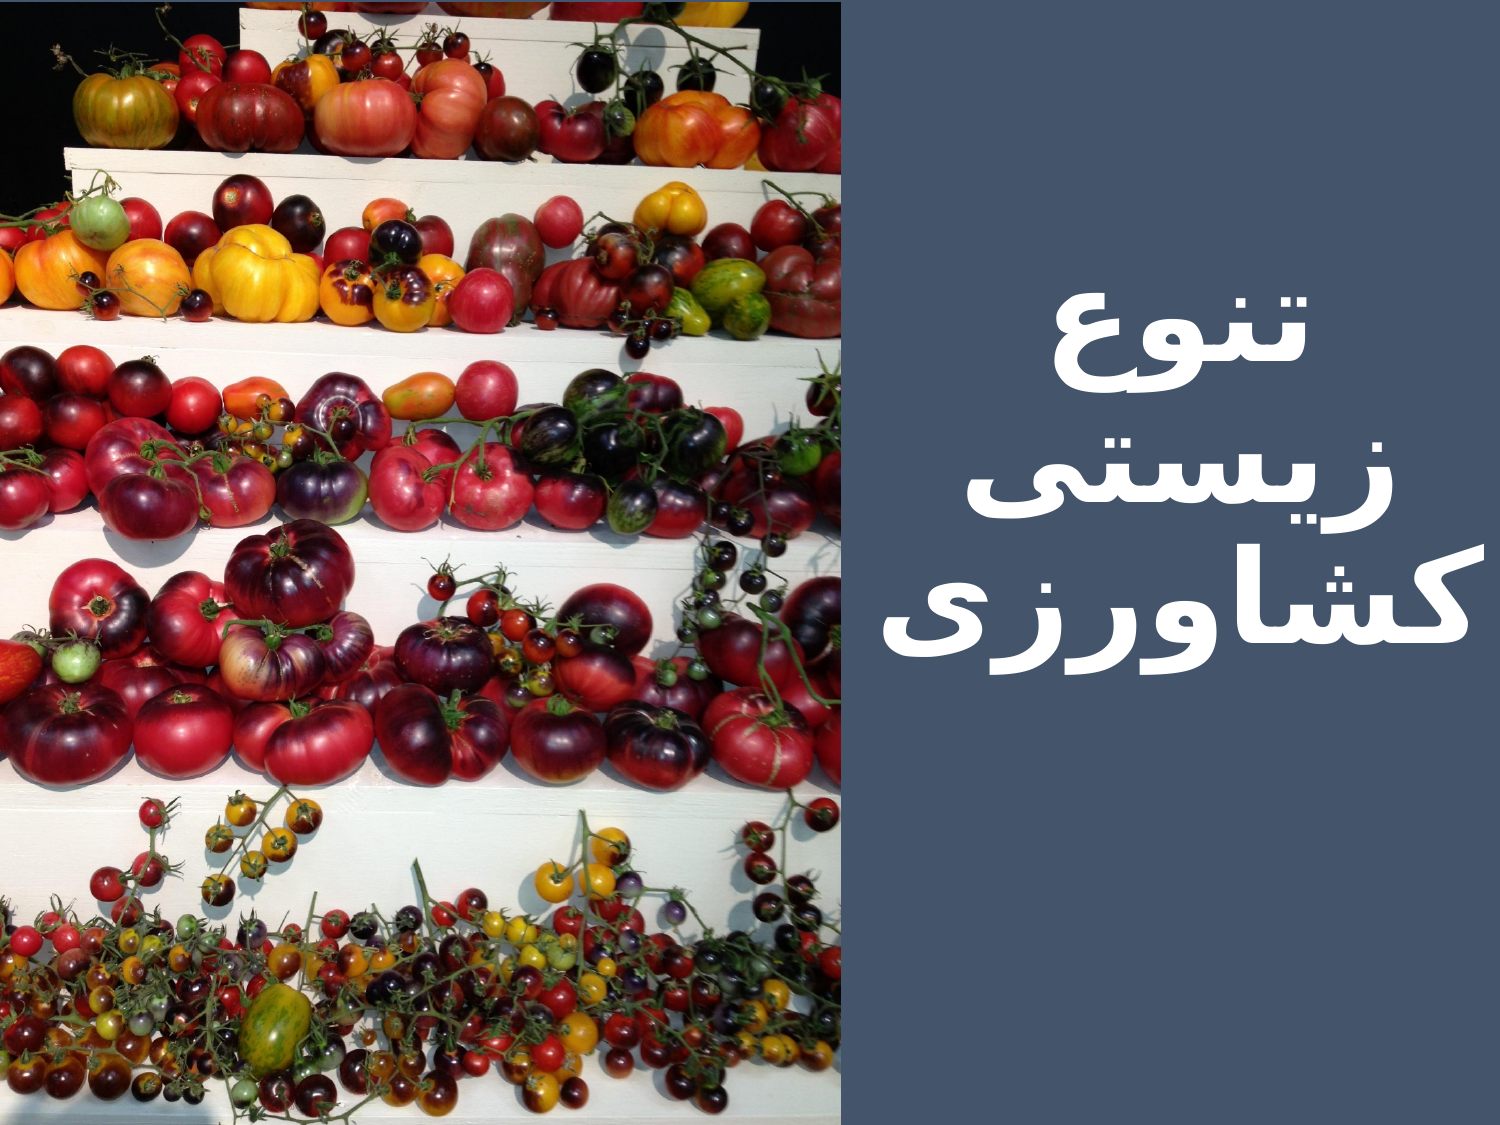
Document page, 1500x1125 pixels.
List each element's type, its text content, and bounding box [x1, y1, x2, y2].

title تنوع زیستی کشاورزی [860, 184, 1500, 737]
picture [0, 2, 841, 1125]
